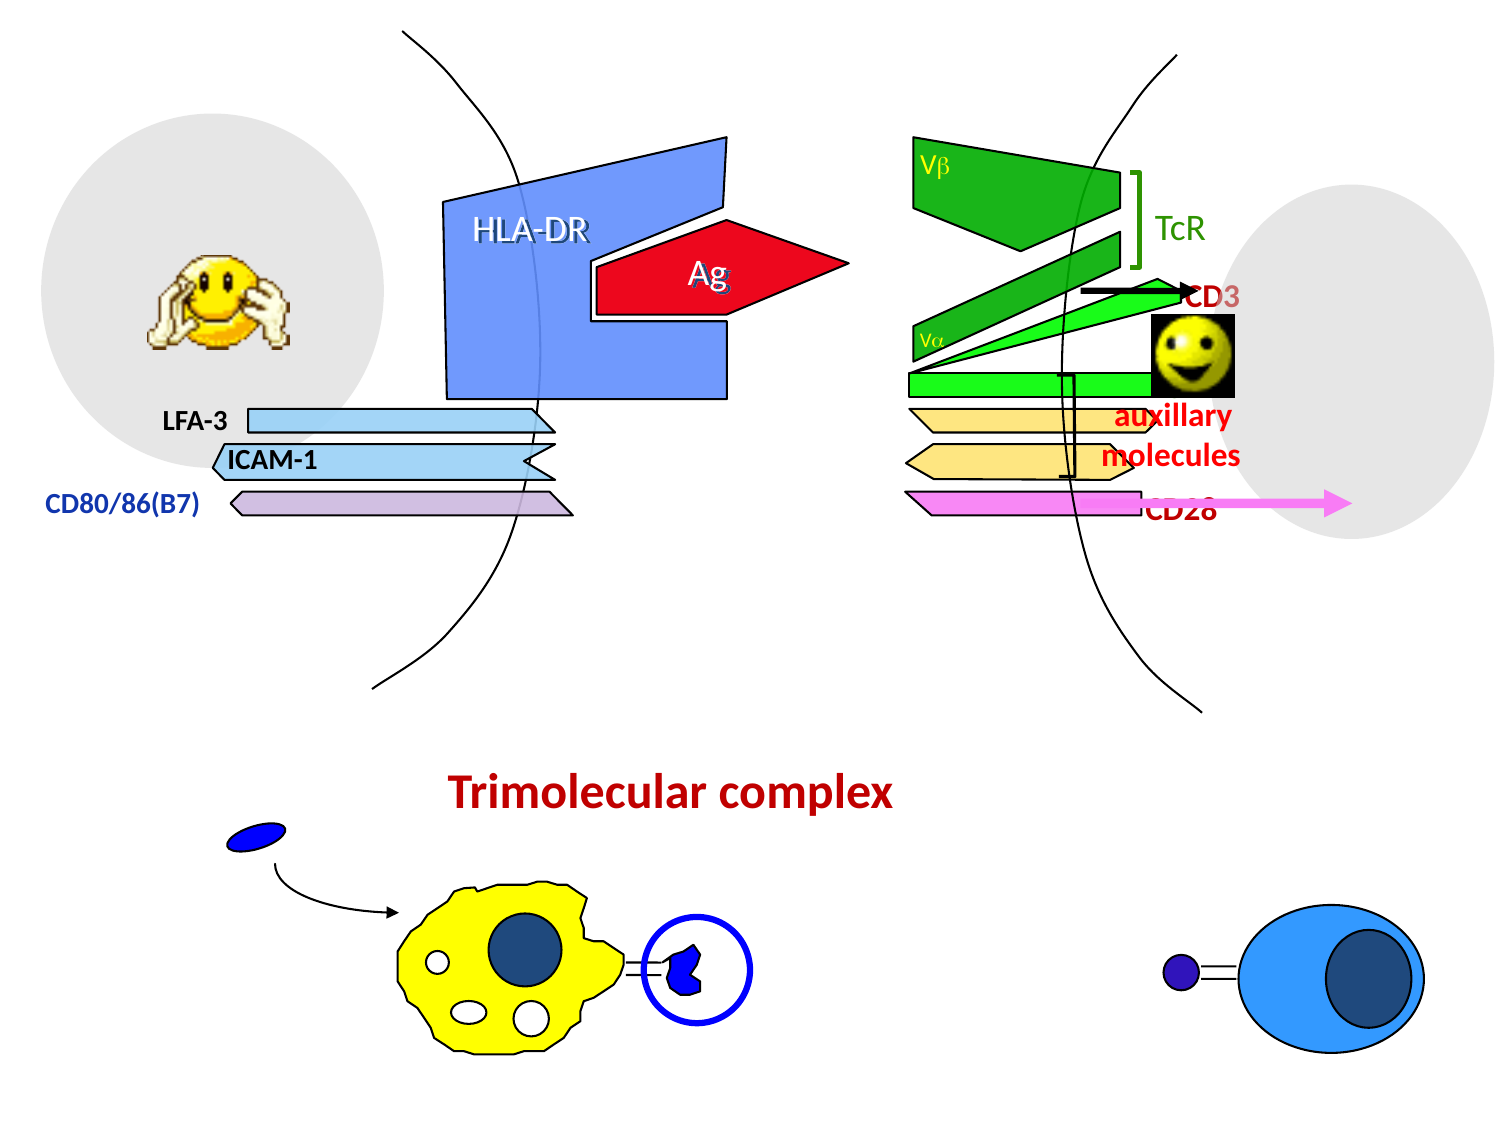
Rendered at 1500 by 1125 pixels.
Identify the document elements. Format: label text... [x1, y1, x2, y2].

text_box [1080, 243, 1208, 295]
picture [147, 255, 290, 351]
text_box [274, 863, 399, 919]
text_box [227, 823, 286, 852]
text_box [903, 54, 1495, 713]
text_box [1163, 904, 1425, 1054]
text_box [29, 476, 574, 528]
text_box Trimolecular complex [432, 751, 909, 827]
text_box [1056, 374, 1258, 482]
text_box [705, 917, 751, 1023]
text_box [147, 393, 556, 475]
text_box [442, 136, 849, 400]
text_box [40, 536, 542, 690]
picture [1151, 314, 1235, 398]
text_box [397, 881, 701, 1055]
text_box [40, 30, 542, 475]
